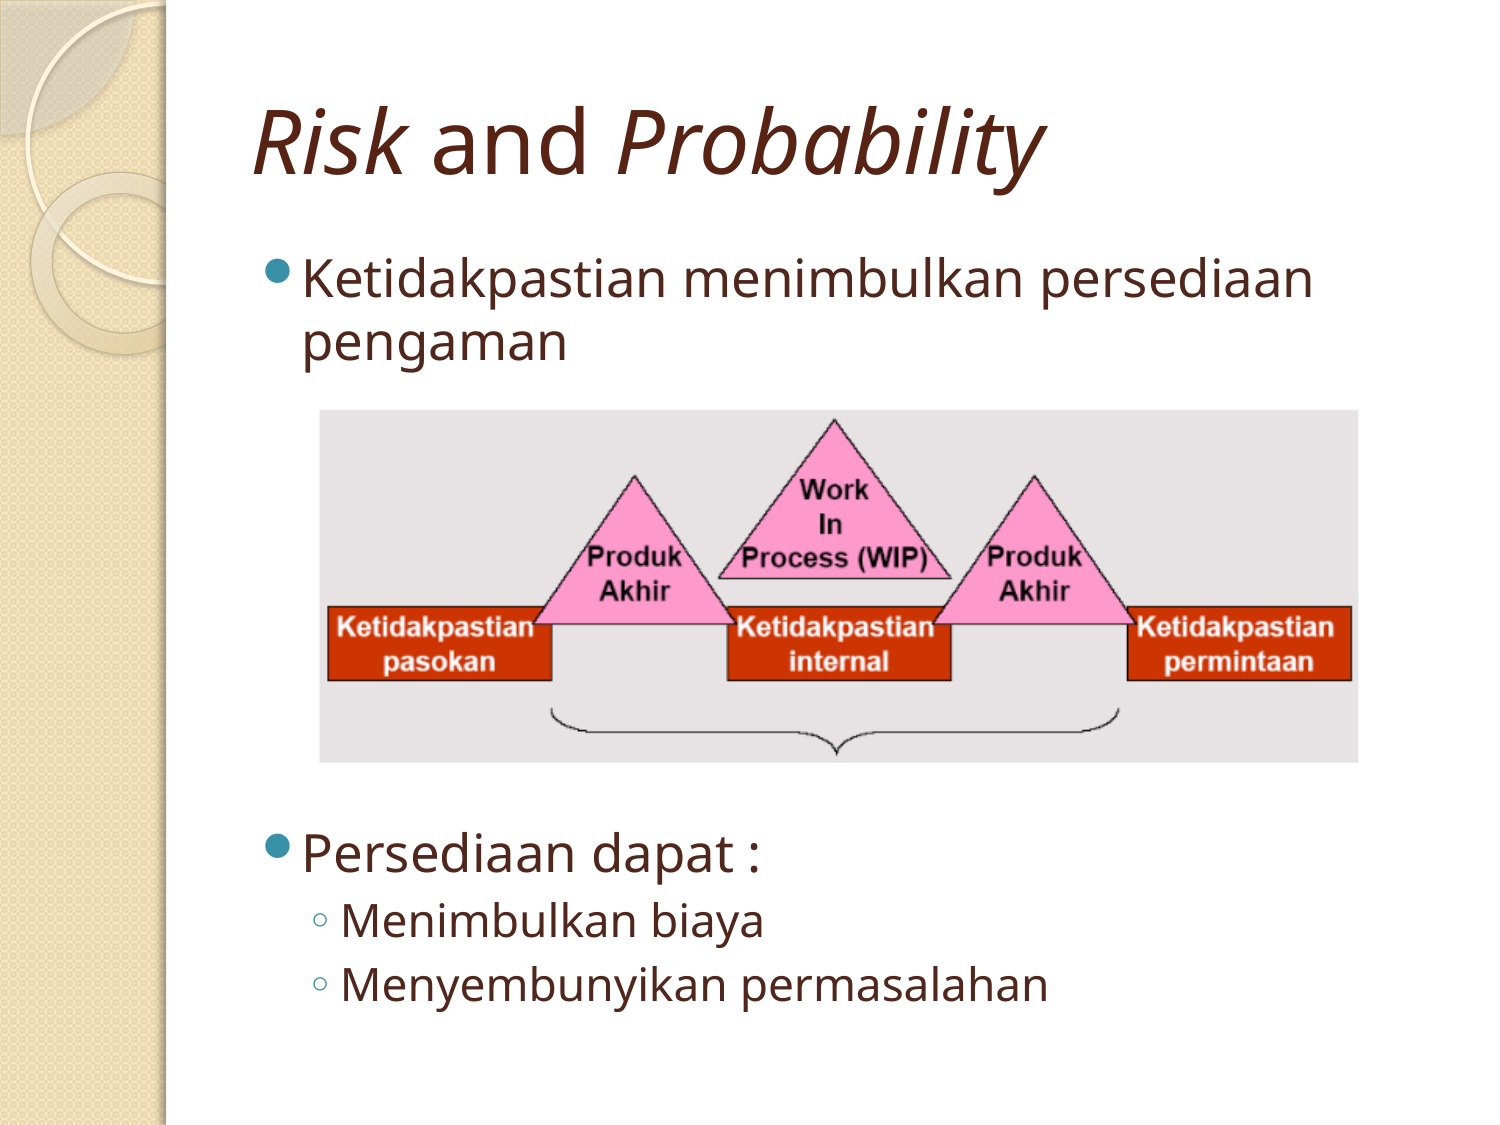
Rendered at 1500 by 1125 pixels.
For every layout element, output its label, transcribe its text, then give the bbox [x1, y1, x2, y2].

list Ketidakpastian menimbulkan persediaan pengaman Persediaan dapat : Menimbulkan biaya Menyembunyikan permasalahan [235, 237, 1466, 1025]
picture [312, 404, 1368, 774]
title Risk and Probability [235, 45, 1466, 233]
